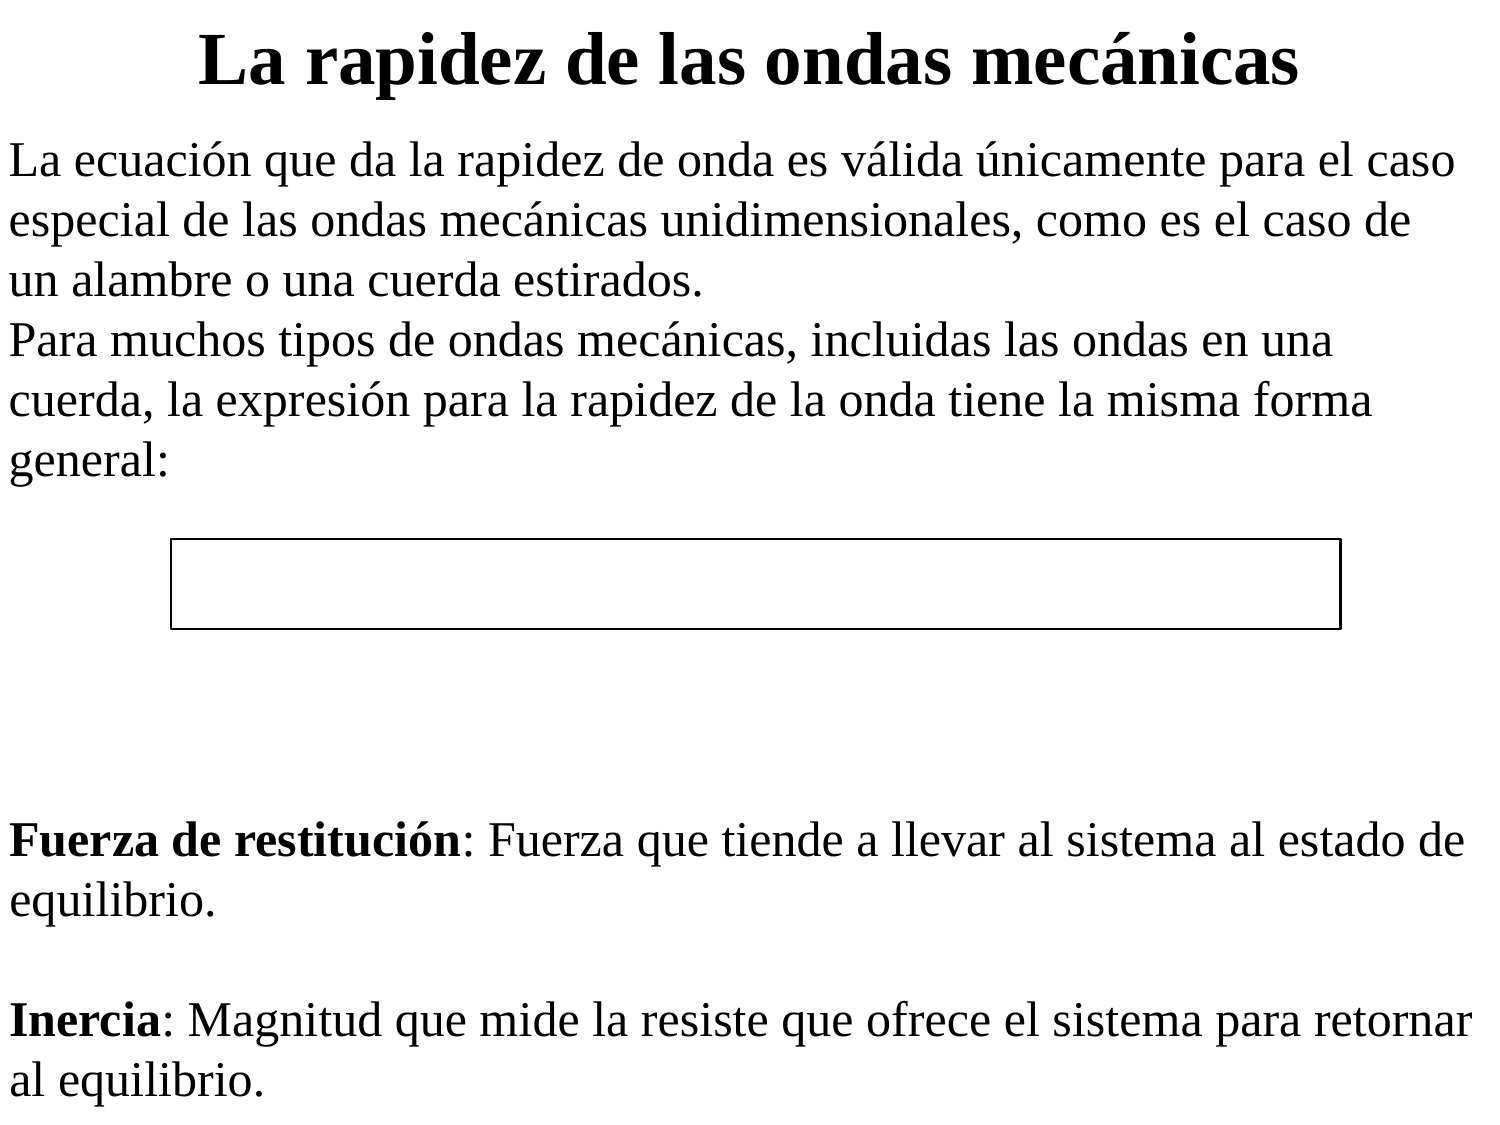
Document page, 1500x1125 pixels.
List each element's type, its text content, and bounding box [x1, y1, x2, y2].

text_box La rapidez de las ondas mecánicas [0, 2, 1500, 108]
text_box La ecuación que da la rapidez de onda es válida únicamente para el caso especial de las ondas mecánicas unidimensionales, como es el caso de un alambre o una cuerda estirados. Para muchos tipos de ondas mecánicas, incluidas las ondas en una cuerda, la expresión para la rapidez de la onda tiene la misma forma general: [0, 118, 1494, 494]
text_box Fuerza de restitución: Fuerza que tiende a llevar al sistema al estado de equilibrio. Inercia: Magnitud que mide la resiste que ofrece el sistema para retornar al equilibrio. [0, 798, 1495, 1114]
